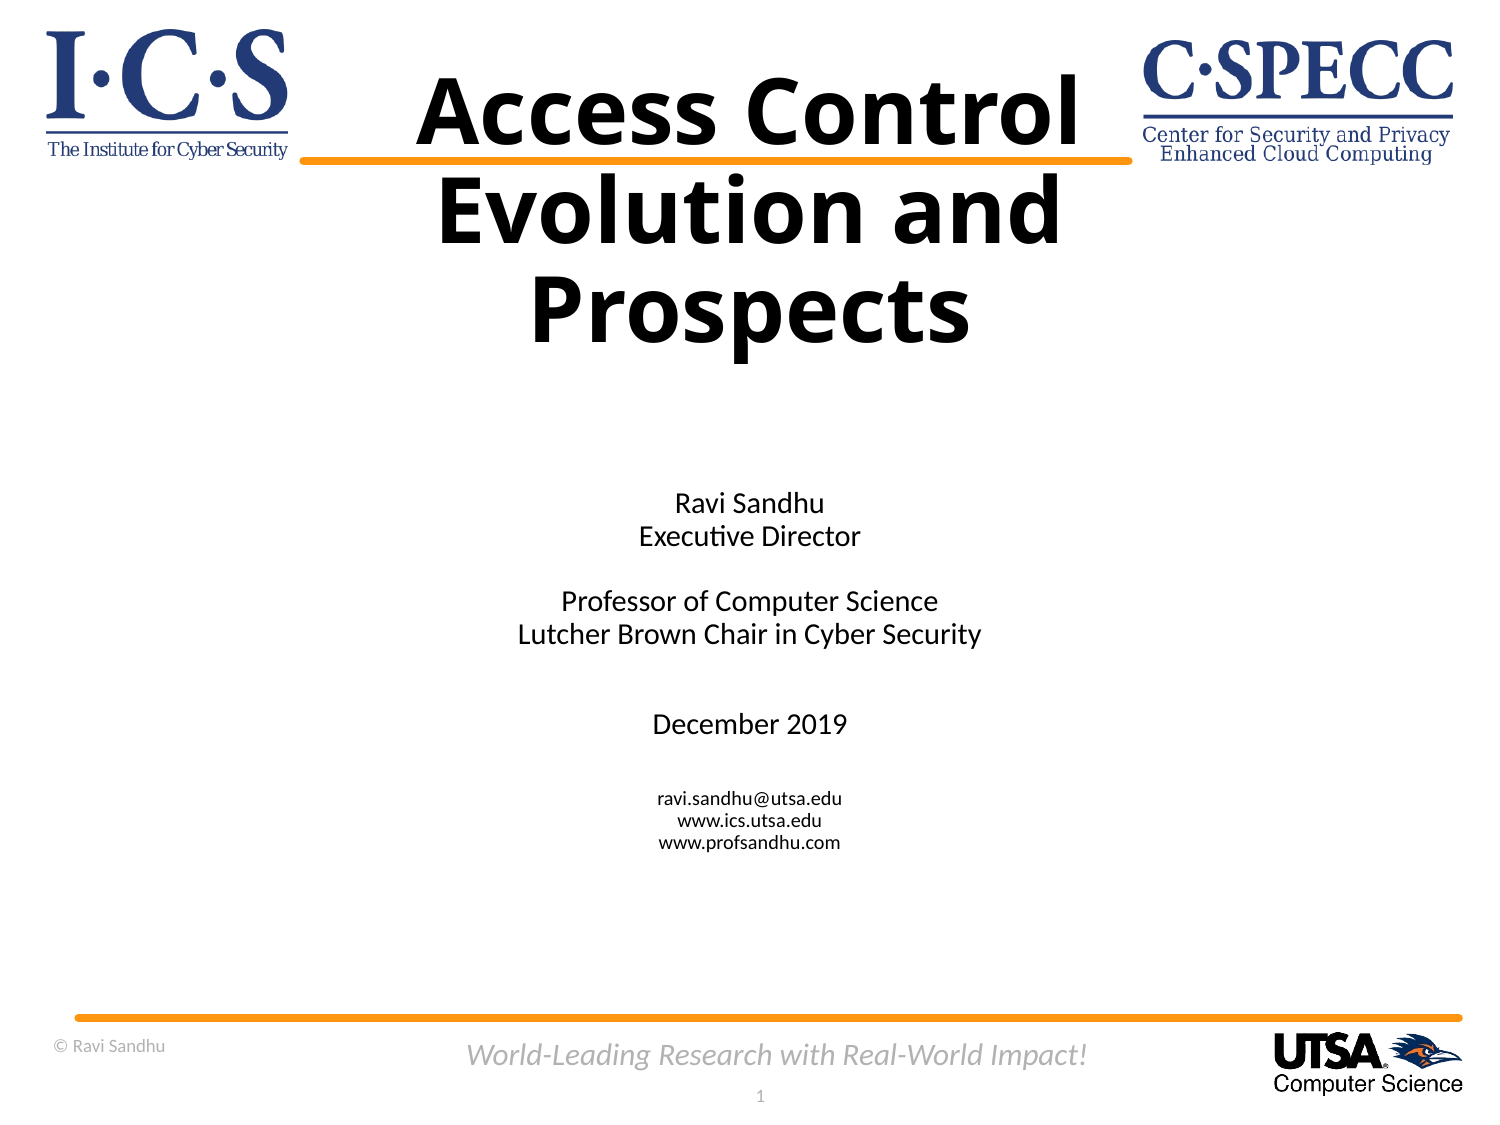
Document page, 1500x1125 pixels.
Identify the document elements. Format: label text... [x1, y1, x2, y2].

title Access Control Evolution and Prospects [187, 163, 1313, 479]
picture [1264, 1022, 1473, 1098]
picture [46, 29, 288, 160]
slide_number 1 [719, 1065, 781, 1125]
footer World-Leading Research with Real-World Impact! [450, 1023, 1105, 1084]
subtitle Ravi Sandhu Executive Director Professor of Computer Science Lutcher Brown Chair in Cyber Security December 2019 ravi.sandhu@utsa.edu www.ics.utsa.edu www.profsandhu.com [187, 479, 1313, 863]
picture [1143, 40, 1453, 165]
slide_number © Ravi Sandhu [37, 1018, 450, 1073]
